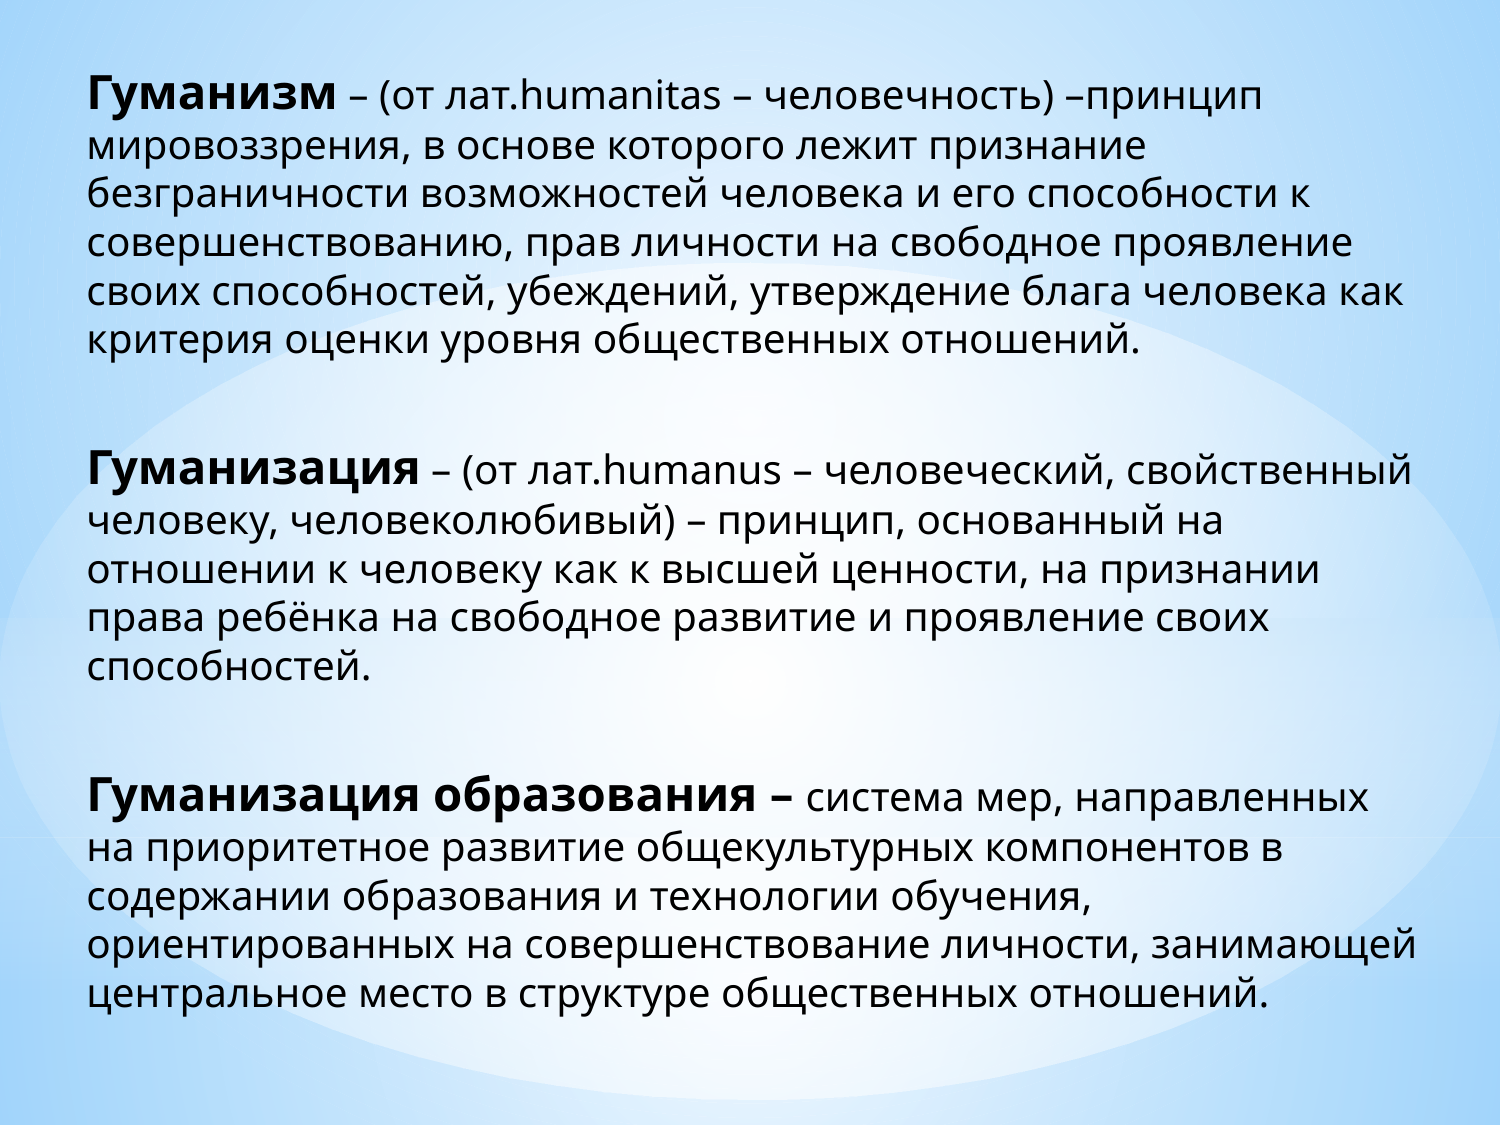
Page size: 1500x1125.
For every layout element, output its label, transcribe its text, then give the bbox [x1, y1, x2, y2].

list Гуманизм – (от лат.humanitas – человечность) –принцип мировоззрения, в основе которого лежит признание безграничности возможностей человека и его способности к совершенствованию, прав личности на свободное проявление своих способностей, убеждений, утверждение блага человека как критерия оценки уровня общественных отношений. Гуманизация – (от лат.humanus – человеческий, свойственный человеку, человеколюбивый) – принцип, основанный на отношении к человеку как к высшей ценности, на признании права ребёнка на свободное развитие и проявление своих способностей. Гуманизация образования – система мер, направленных на приоритетное развитие общекультурных компонентов в содержании образования и технологии обучения, ориентированных на совершенствование личности, занимающей центральное место в структуре общественных отношений. [64, 54, 1436, 1071]
